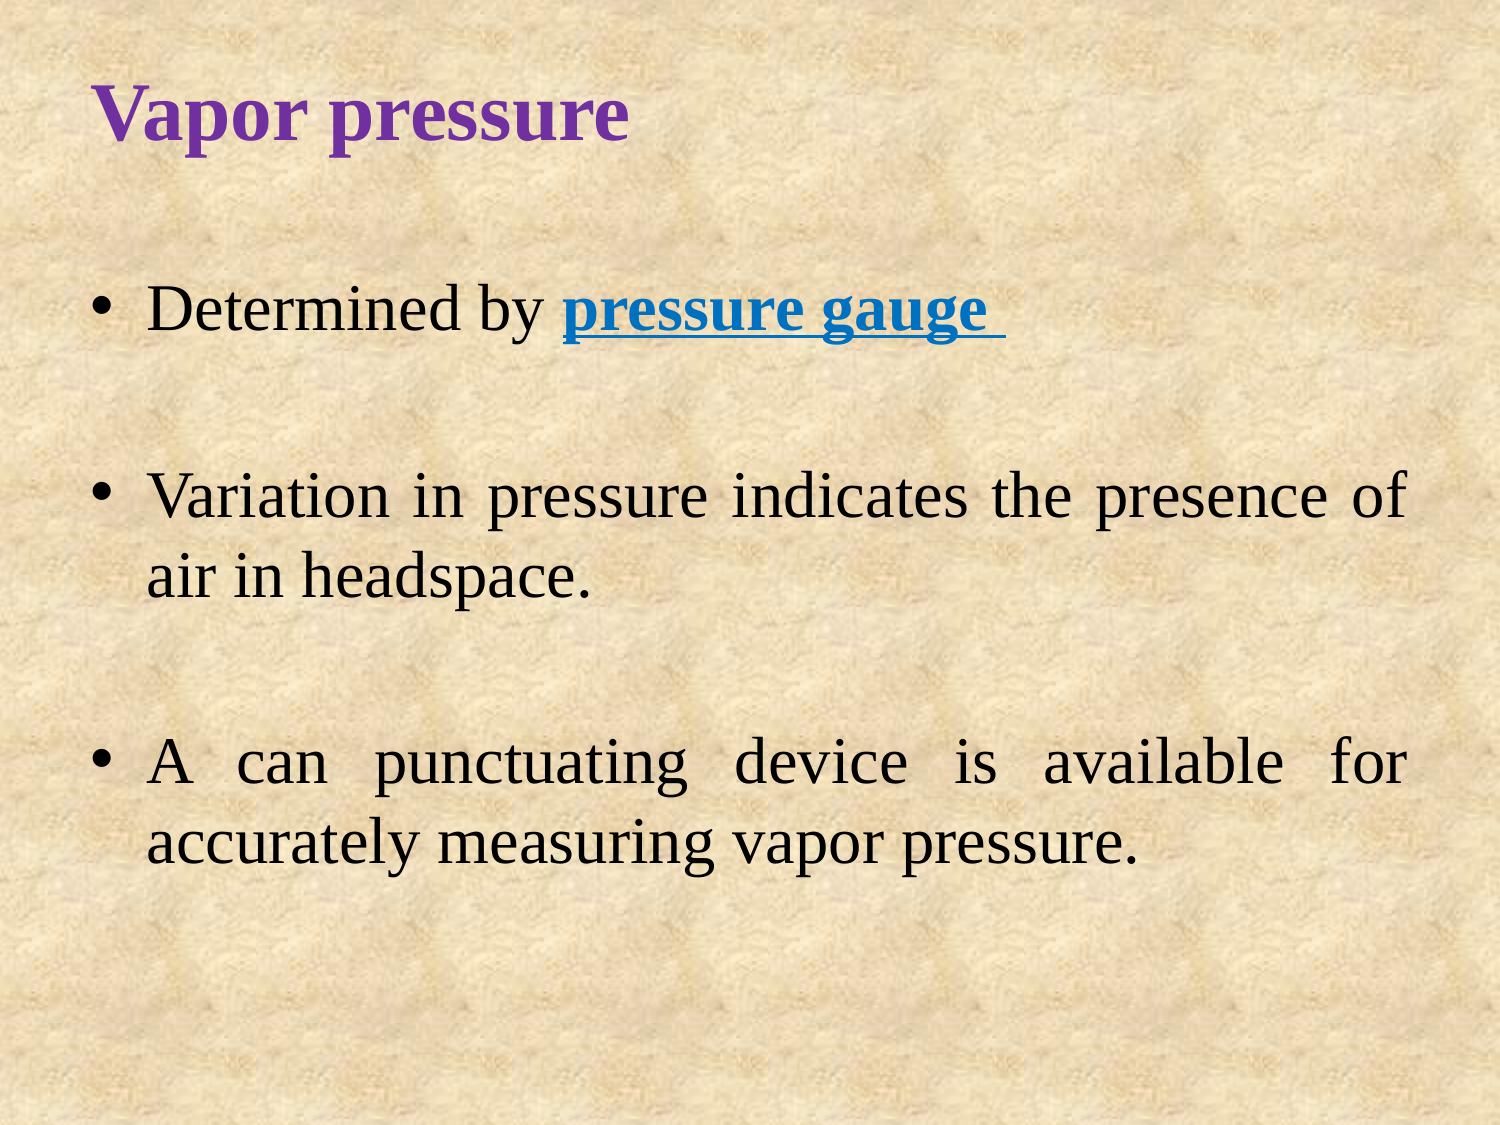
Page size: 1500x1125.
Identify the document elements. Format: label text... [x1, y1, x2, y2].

picture [0, 0, 1500, 1125]
list Vapor pressure Determined by pressure gauge Variation in pressure indicates the presence of air in headspace. A can punctuating device is available for accurately measuring vapor pressure. [75, 50, 1425, 1063]
